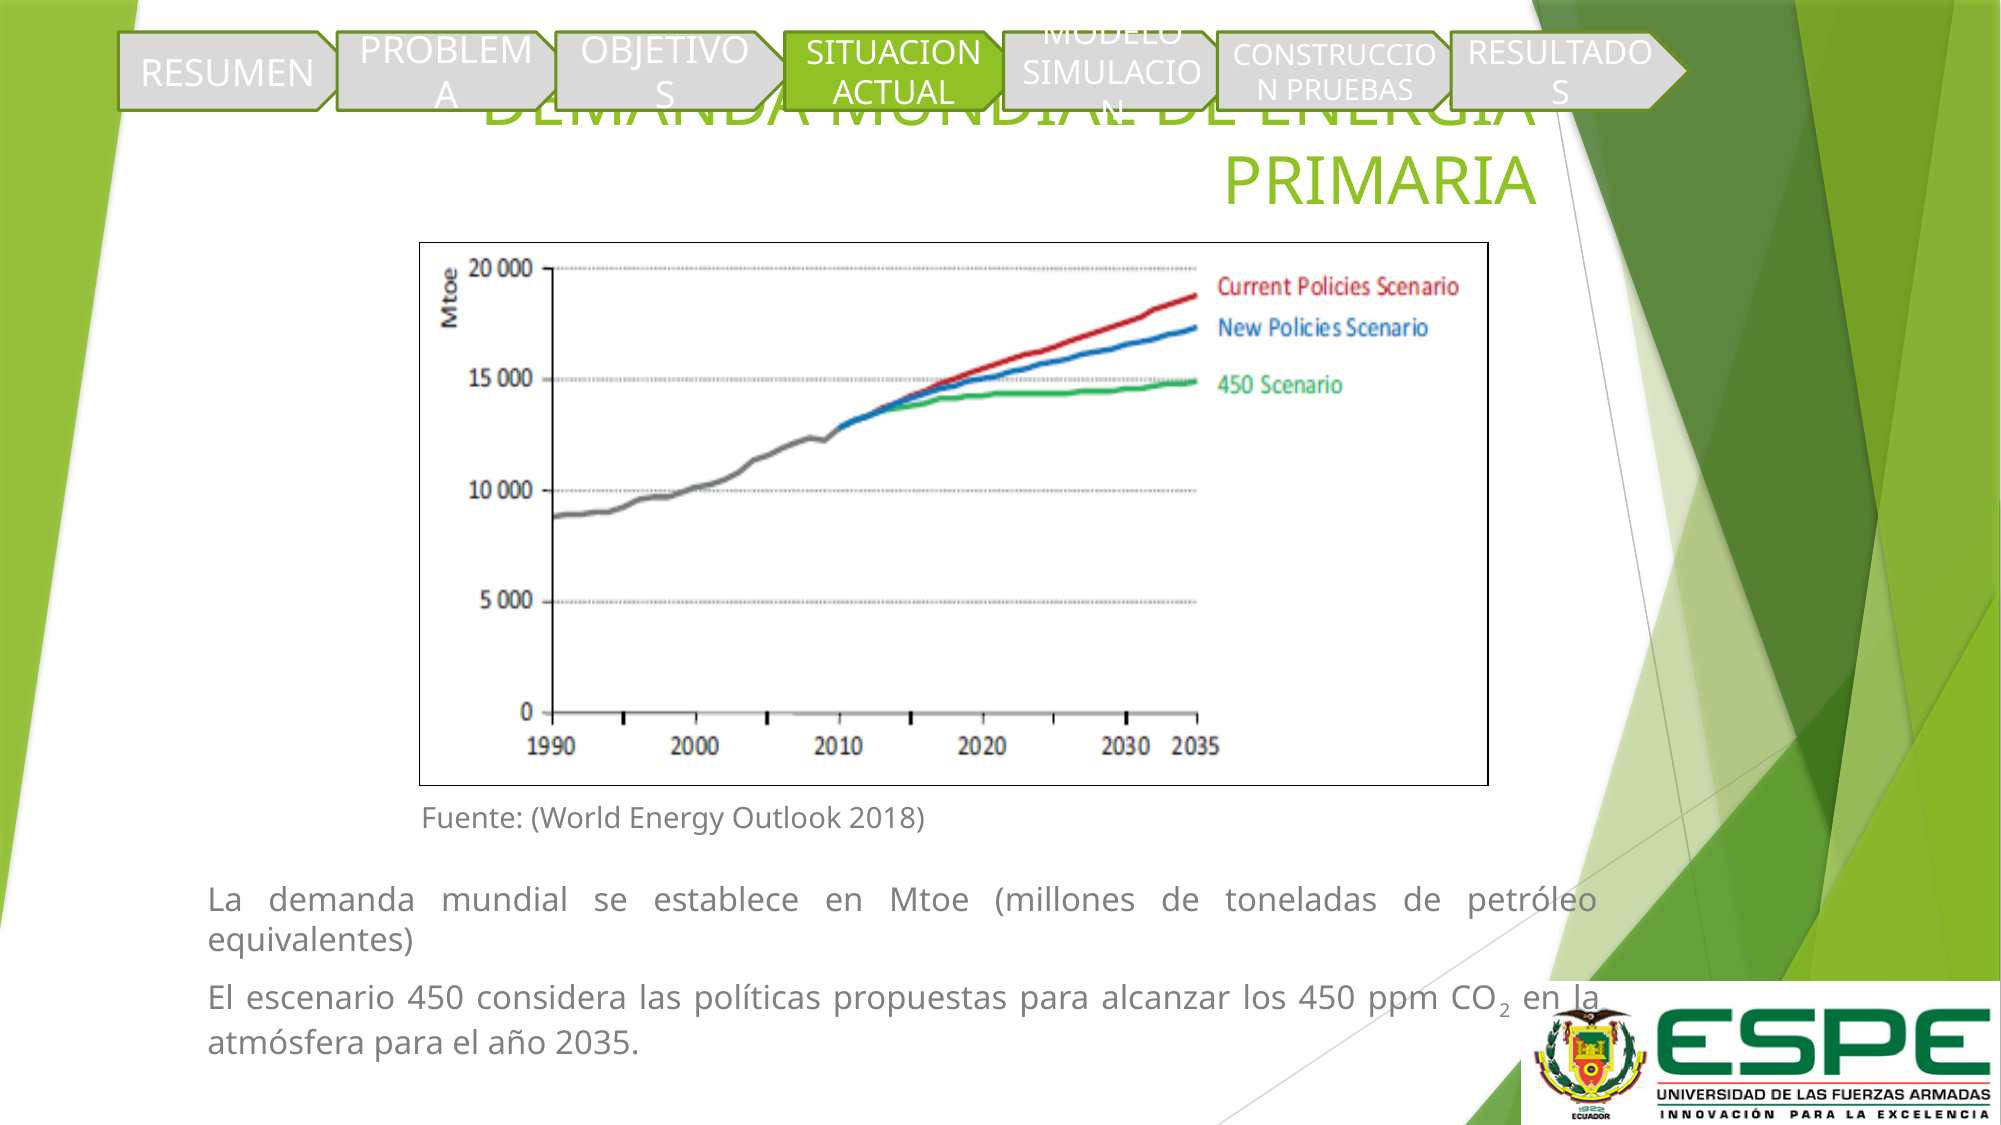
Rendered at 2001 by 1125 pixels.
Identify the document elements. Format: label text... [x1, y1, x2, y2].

picture [419, 242, 1488, 786]
subtitle La demanda mundial se establece en Mtoe (millones de toneladas de petróleo equivalentes) El escenario 450 considera las políticas propuestas para alcanzar los 450 ppm CO2 en la atmósfera para el año 2035. [192, 871, 1616, 1069]
text_box SITUACION ACTUAL [783, 30, 1001, 112]
text_box RESUMEN [116, 30, 335, 112]
text_box Fuente: (World Energy Outlook 2018) [406, 792, 1004, 859]
text_box OBJETIVOS [554, 30, 783, 112]
text_box MODELO SIMULACION [1001, 30, 1215, 112]
picture [1520, 981, 2000, 1125]
text_box PROBLEMA [335, 30, 554, 112]
title DEMANDA MUNDIAL DE ENERGIA PRIMARIA [278, 110, 1553, 226]
text_box CONSTRUCCION PRUEBAS [1215, 30, 1449, 112]
text_box RESULTADOS [1449, 30, 1691, 112]
